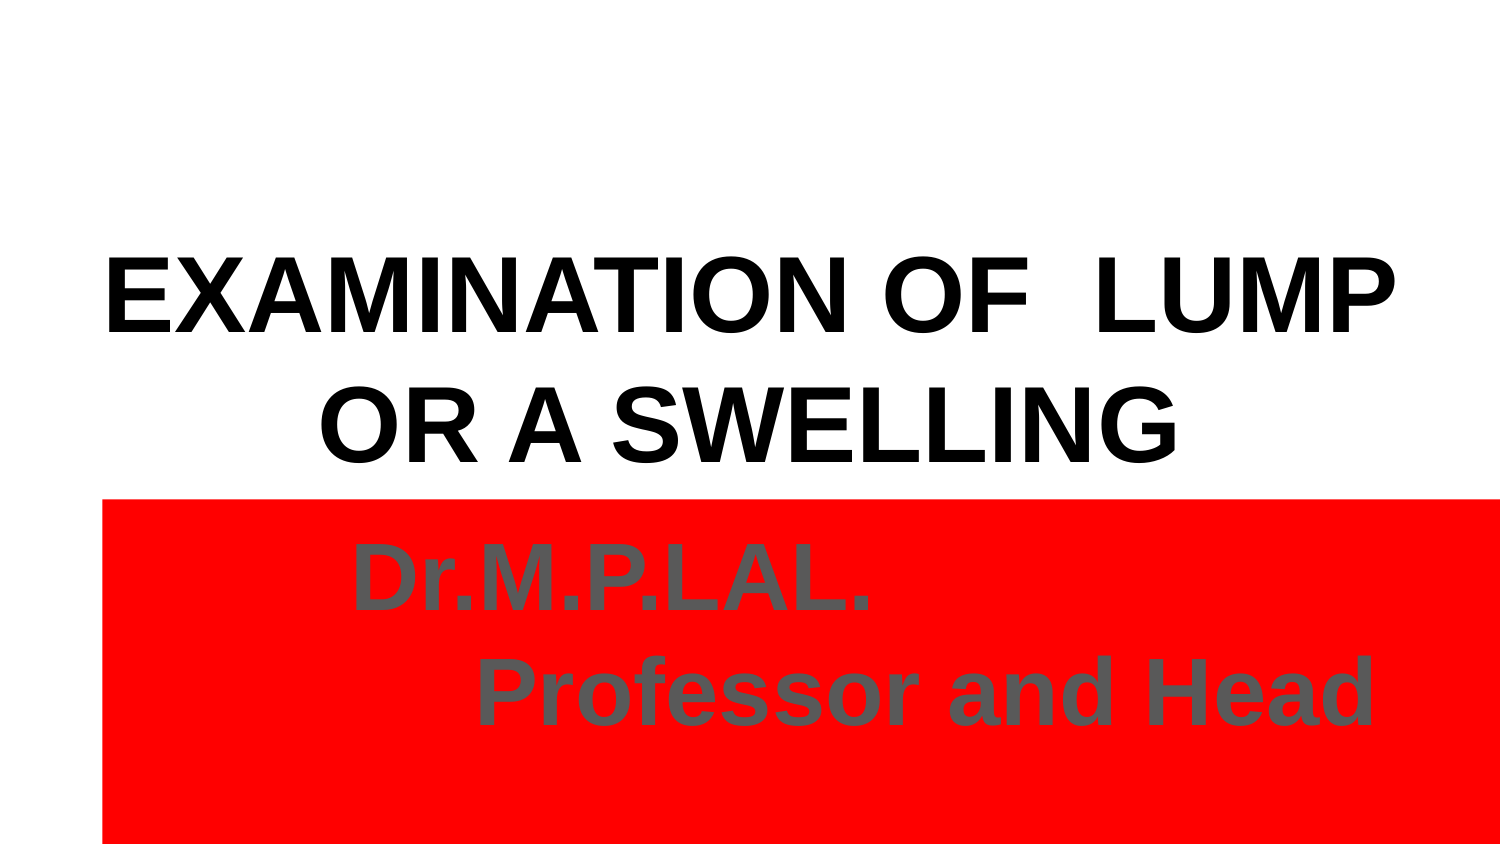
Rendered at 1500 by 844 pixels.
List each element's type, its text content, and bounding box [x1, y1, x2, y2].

subtitle Dr.M.P.LAL. Professor and Head Dept of Surgery [102, 499, 1500, 844]
title EXAMINATION OF LUMP OR A SWELLING [51, 90, 1449, 500]
